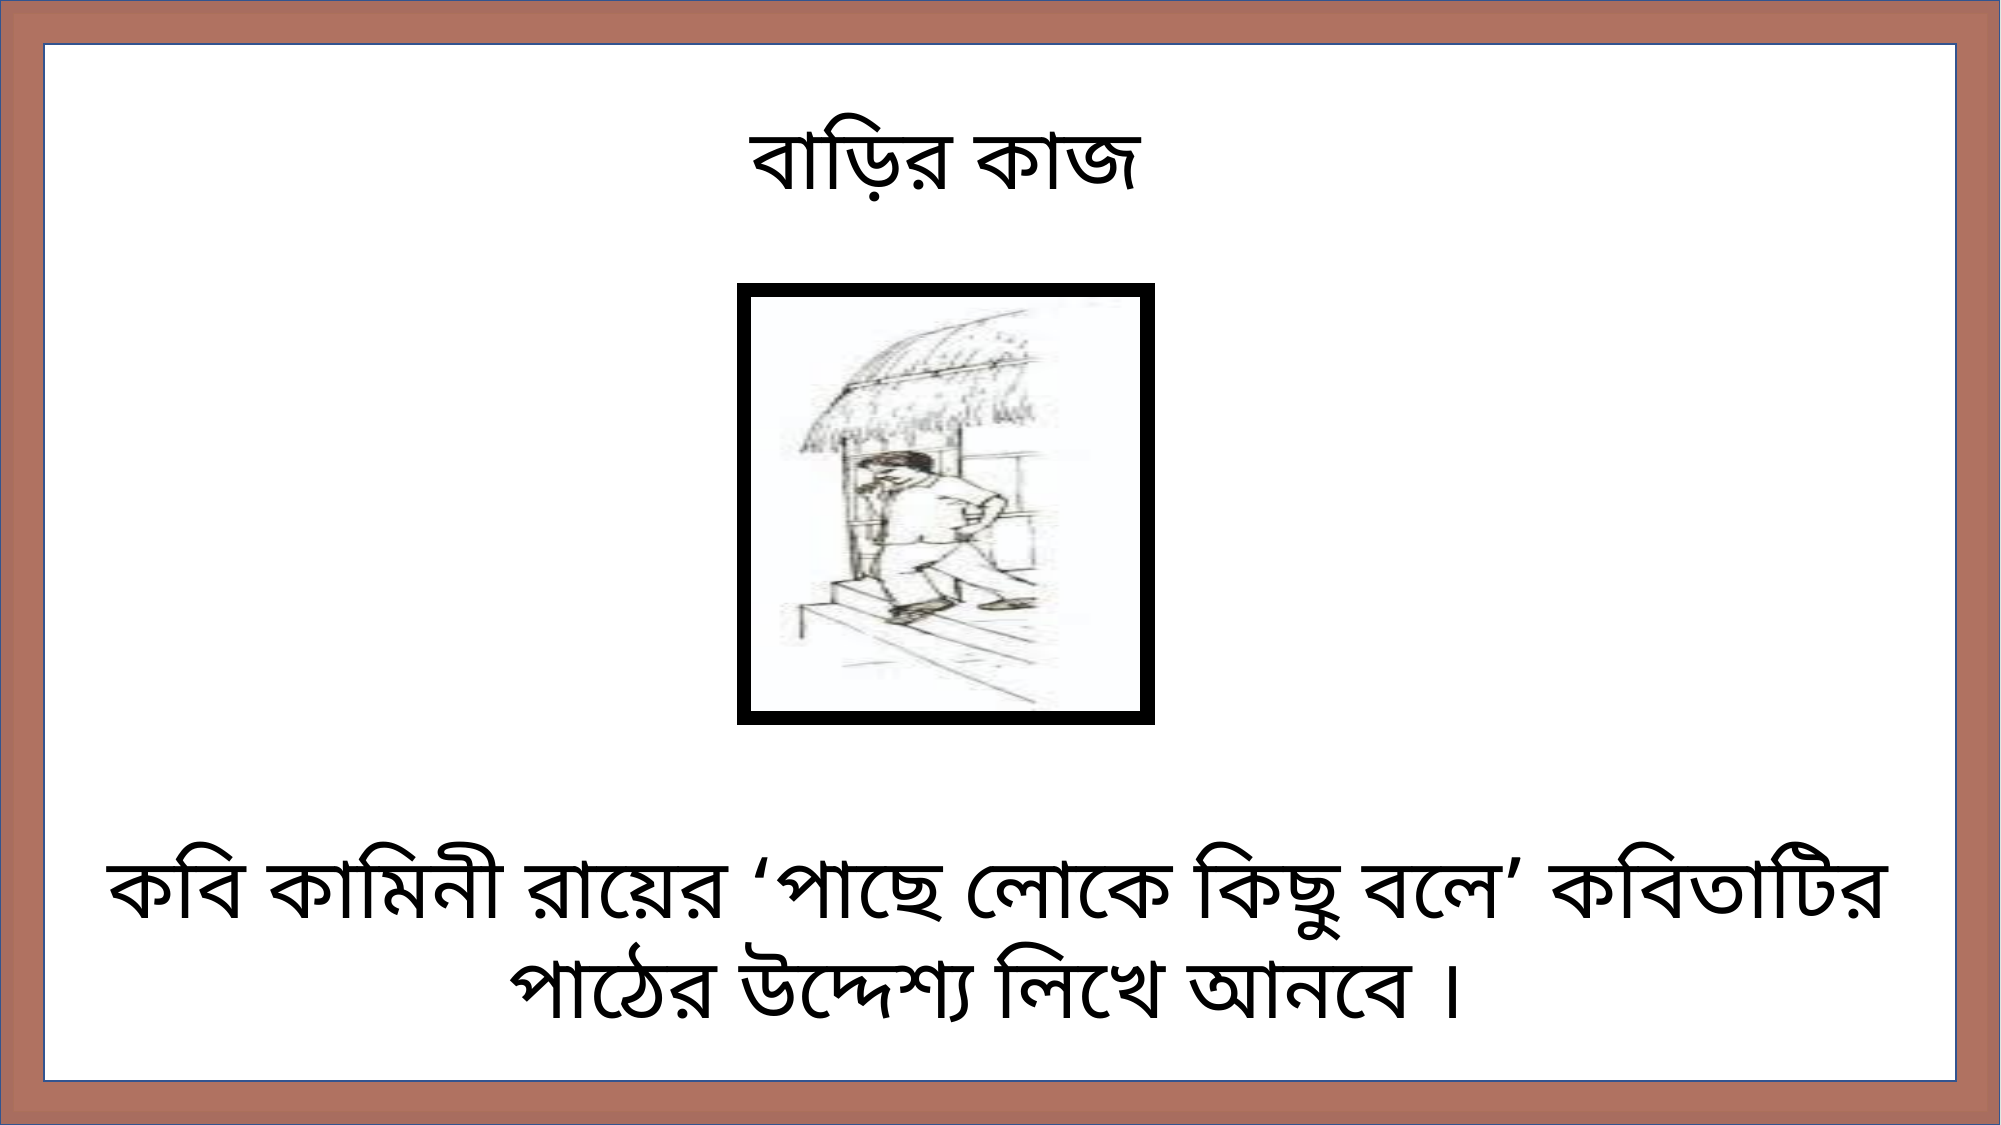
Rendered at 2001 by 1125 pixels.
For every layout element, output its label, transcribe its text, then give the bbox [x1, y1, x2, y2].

text_box বাড়ির কাজ [689, 99, 1203, 215]
text_box [0, 0, 2000, 1125]
picture [751, 297, 1141, 711]
text_box কবি কামিনী রায়ের ‘পাছে লোকে কিছু বলে’ কবিতাটির পাঠের উদ্দেশ্য লিখে আনবে । [63, 827, 1933, 1043]
